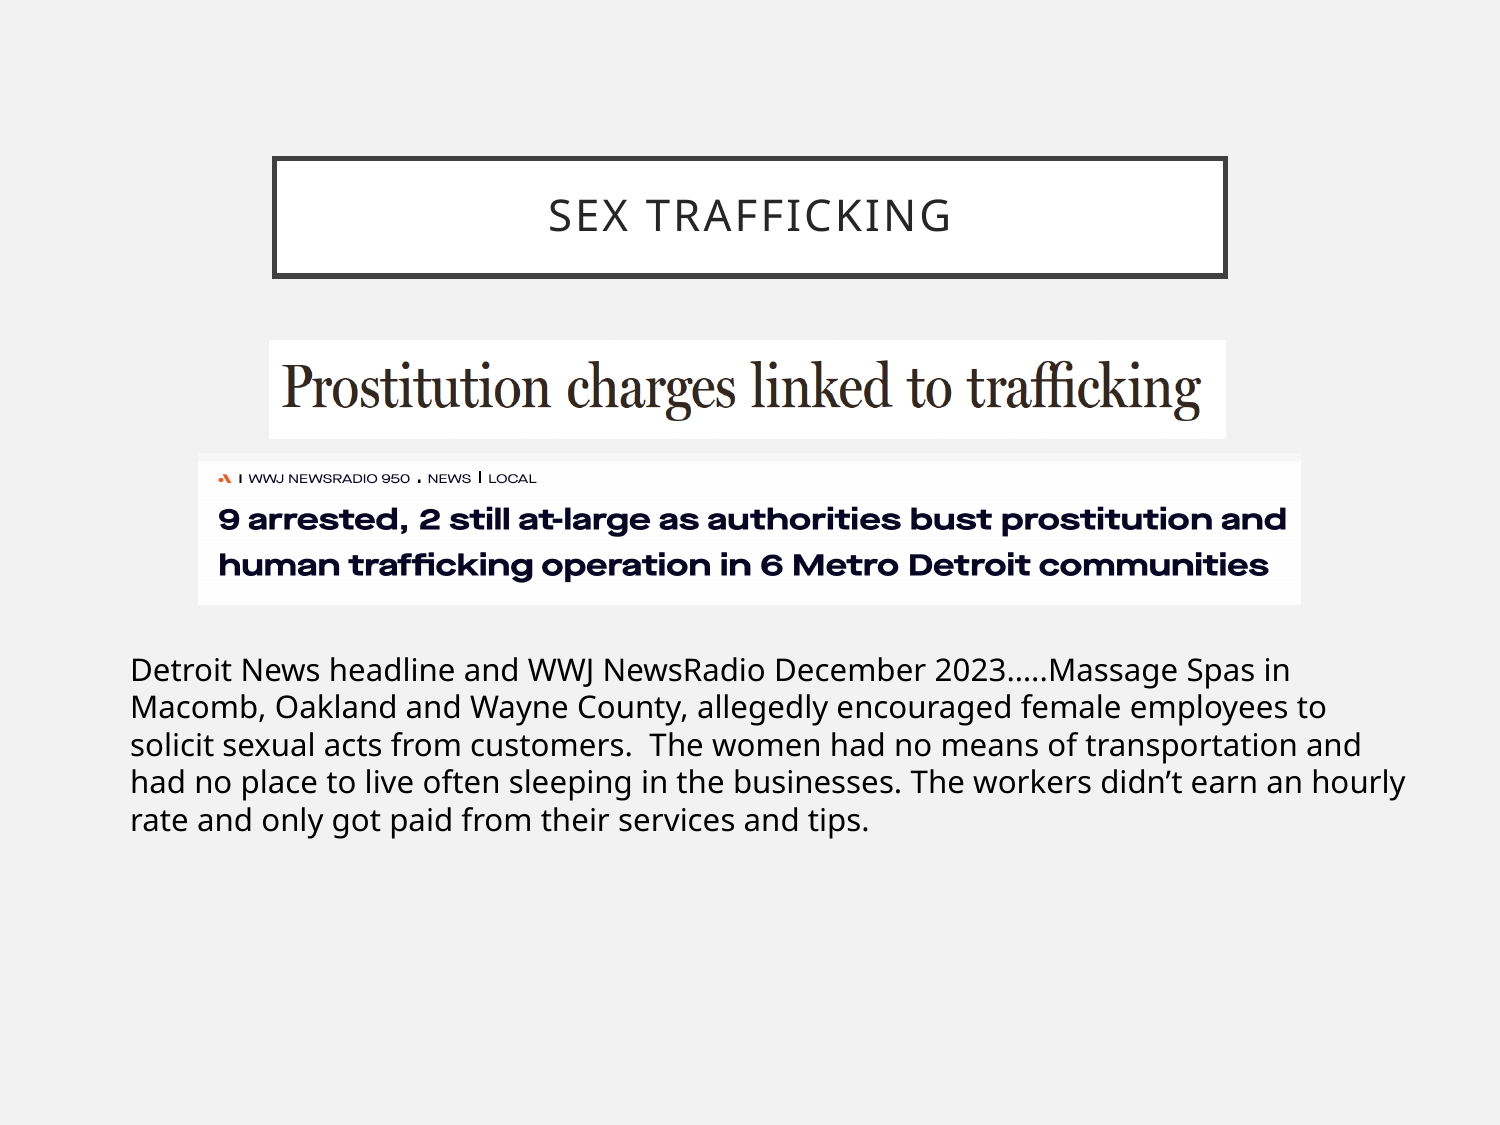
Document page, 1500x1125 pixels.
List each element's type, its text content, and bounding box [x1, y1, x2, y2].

title Sex Trafficking [272, 156, 1228, 279]
text_box Detroit News headline and WWJ NewsRadio December 2023…..Massage Spas in Macomb, Oakland and Wayne County, allegedly encouraged female employees to solicit sexual acts from customers. The women had no means of transportation and had no place to live often sleeping in the businesses. The workers didn’t earn an hourly rate and only got paid from their services and tips. [115, 642, 1426, 845]
picture [198, 453, 1302, 605]
picture [269, 340, 1226, 439]
